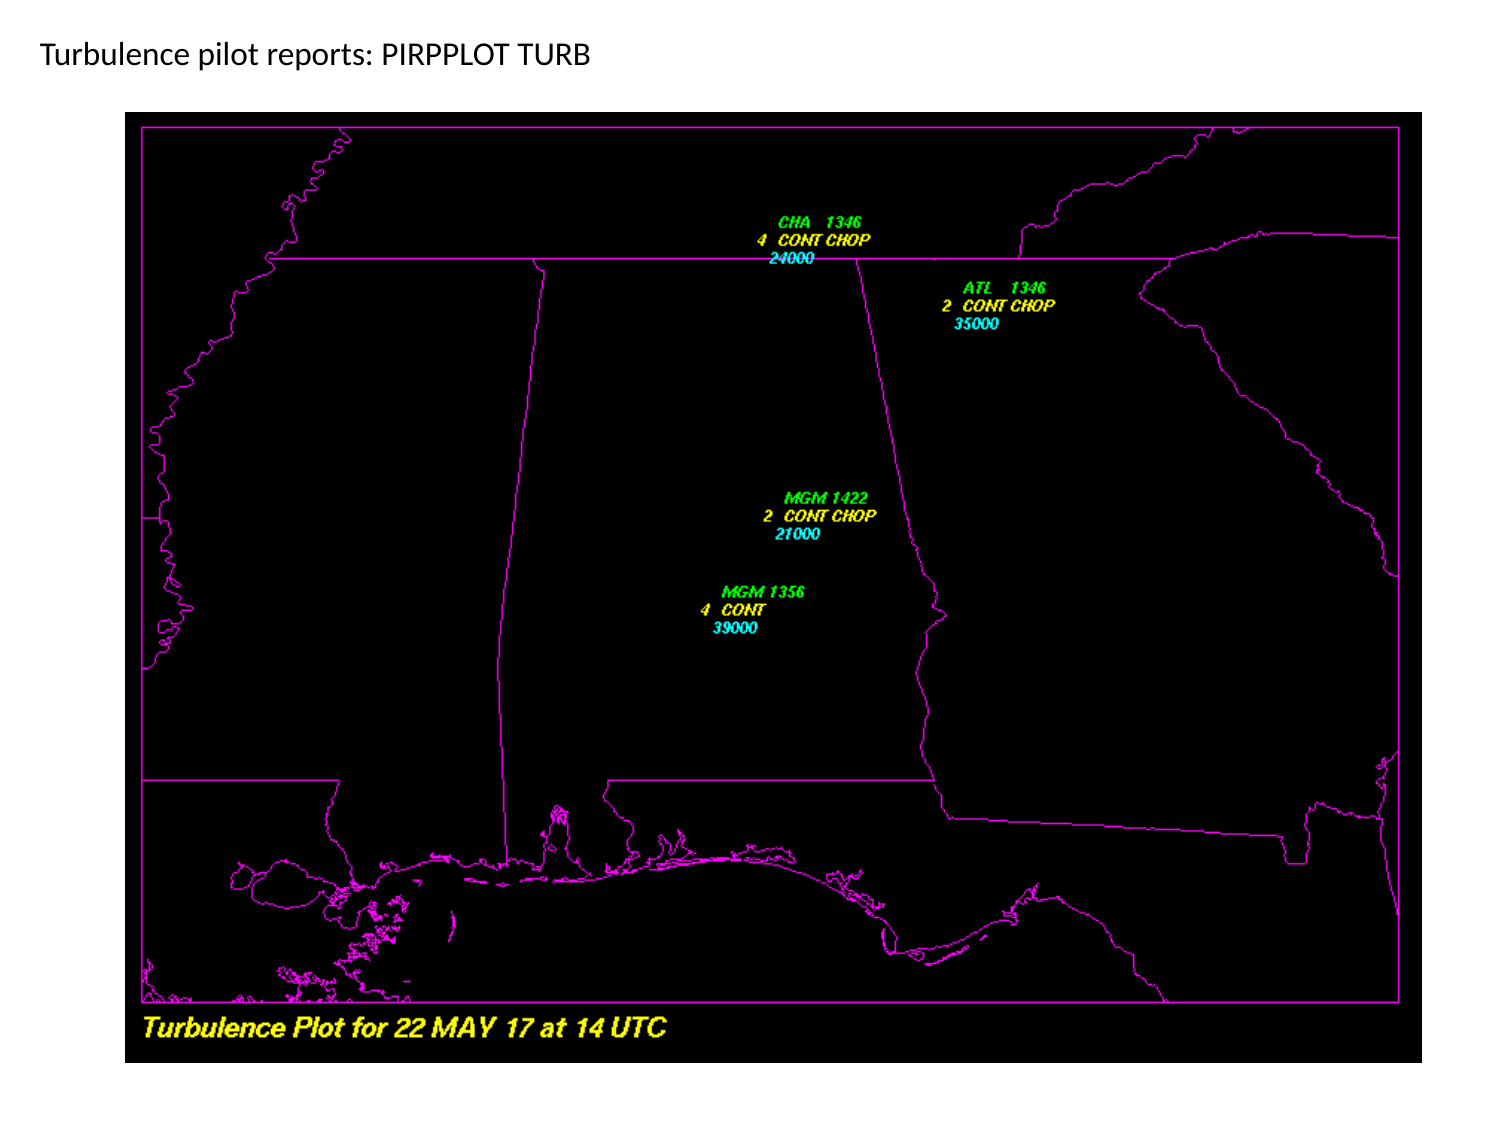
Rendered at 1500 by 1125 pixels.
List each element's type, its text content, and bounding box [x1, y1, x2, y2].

picture [124, 112, 1423, 1063]
text_box Turbulence pilot reports: PIRPPLOT TURB [24, 24, 1475, 80]
